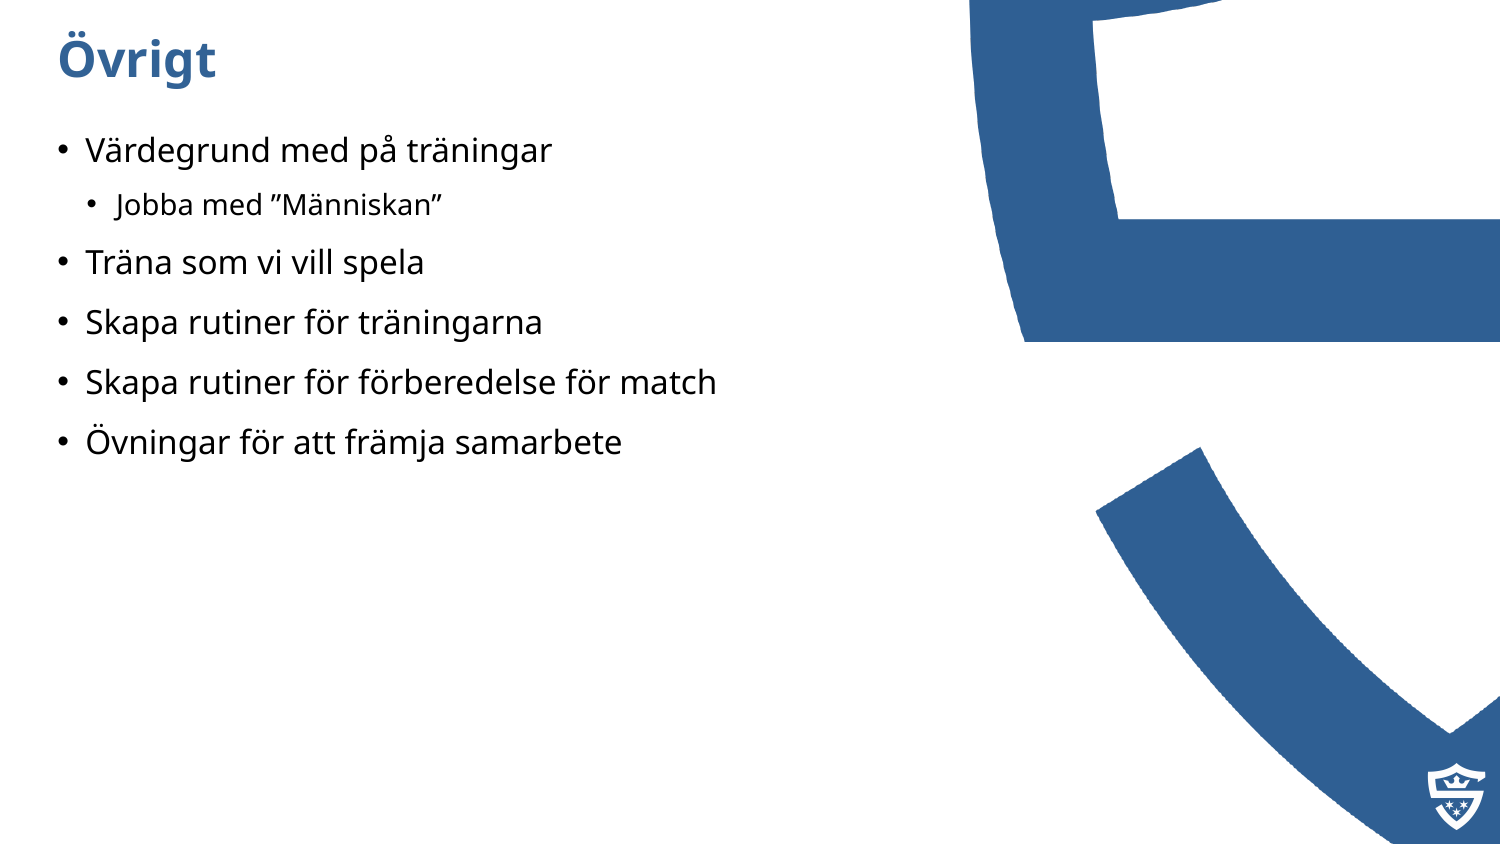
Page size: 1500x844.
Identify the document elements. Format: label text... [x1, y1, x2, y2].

picture [0, 0, 1500, 844]
text_box Övrigt [46, 12, 831, 103]
text_box Värdegrund med på träningar Jobba med ”Människan” Träna som vi vill spela Skapa rutiner för träningarna Skapa rutiner för förberedelse för match Övningar för att främja samarbete [46, 103, 943, 467]
